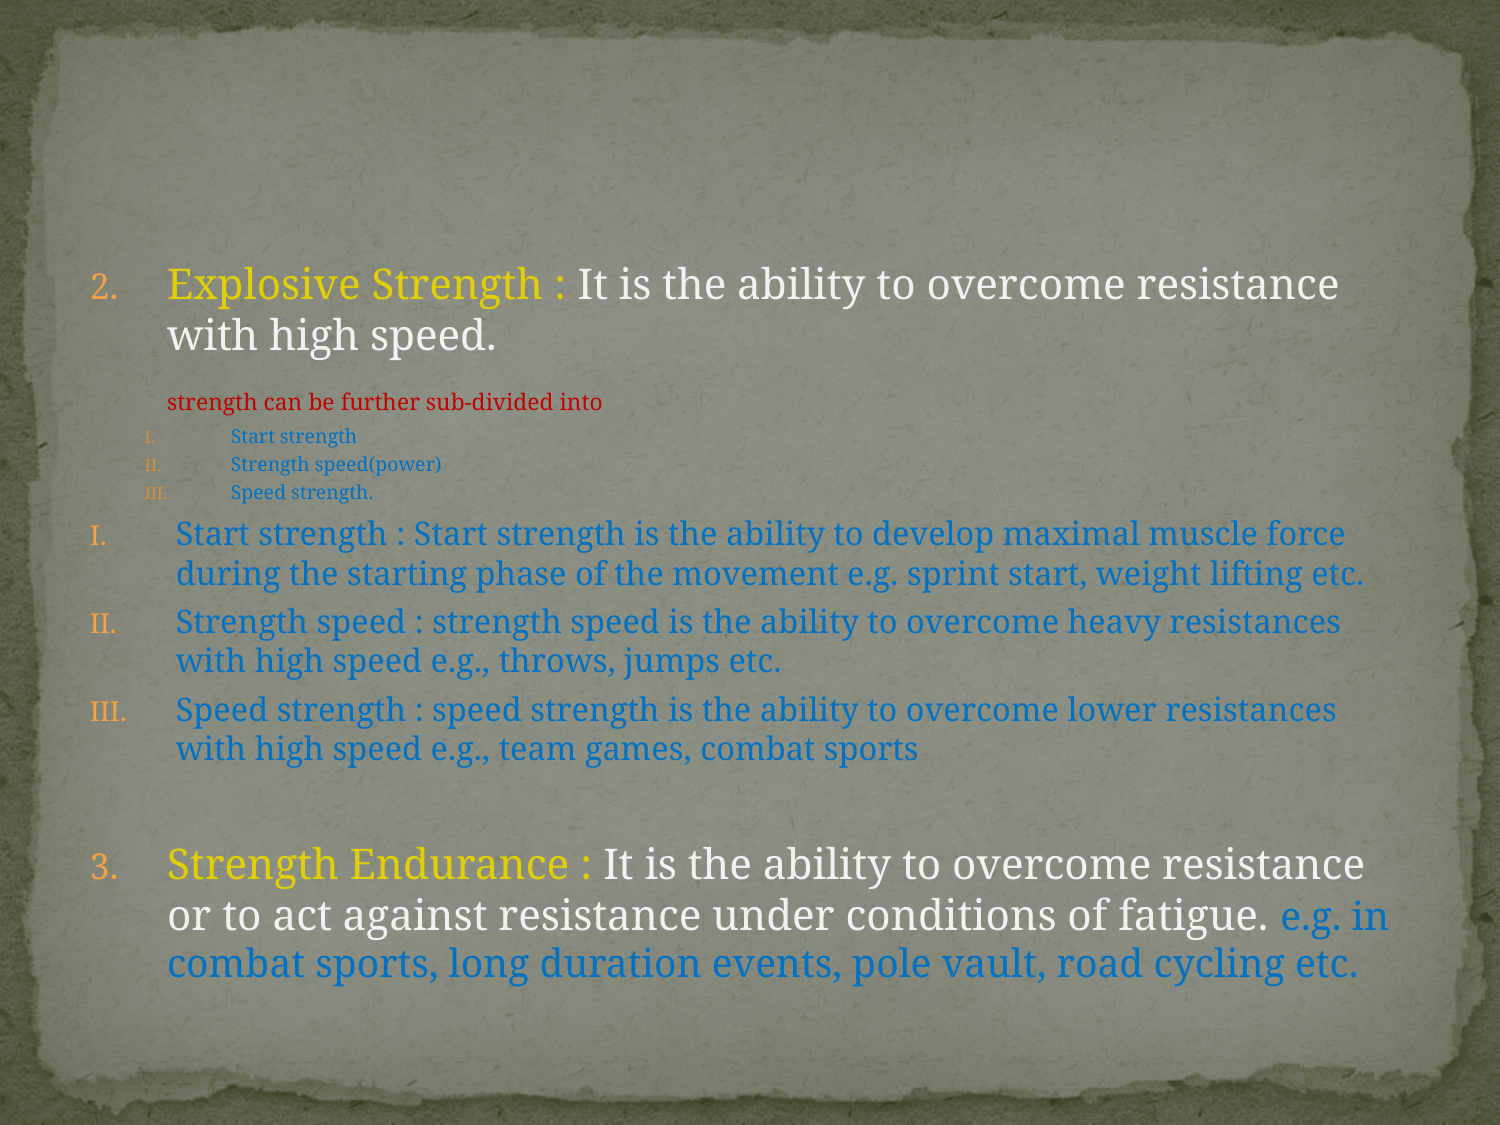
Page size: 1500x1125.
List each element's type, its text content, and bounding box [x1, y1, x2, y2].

list Explosive Strength : It is the ability to overcome resistance with high speed. strength can be further sub-divided into Start strength Strength speed(power) Speed strength. Start strength : Start strength is the ability to develop maximal muscle force during the starting phase of the movement e.g. sprint start, weight lifting etc. Strength speed : strength speed is the ability to overcome heavy resistances with high speed e.g., throws, jumps etc. Speed strength : speed strength is the ability to overcome lower resistances with high speed e.g., team games, combat sports Strength Endurance : It is the ability to overcome resistance or to act against resistance under conditions of fatigue. e.g. in combat sports, long duration events, pole vault, road cycling etc. [75, 249, 1425, 1000]
